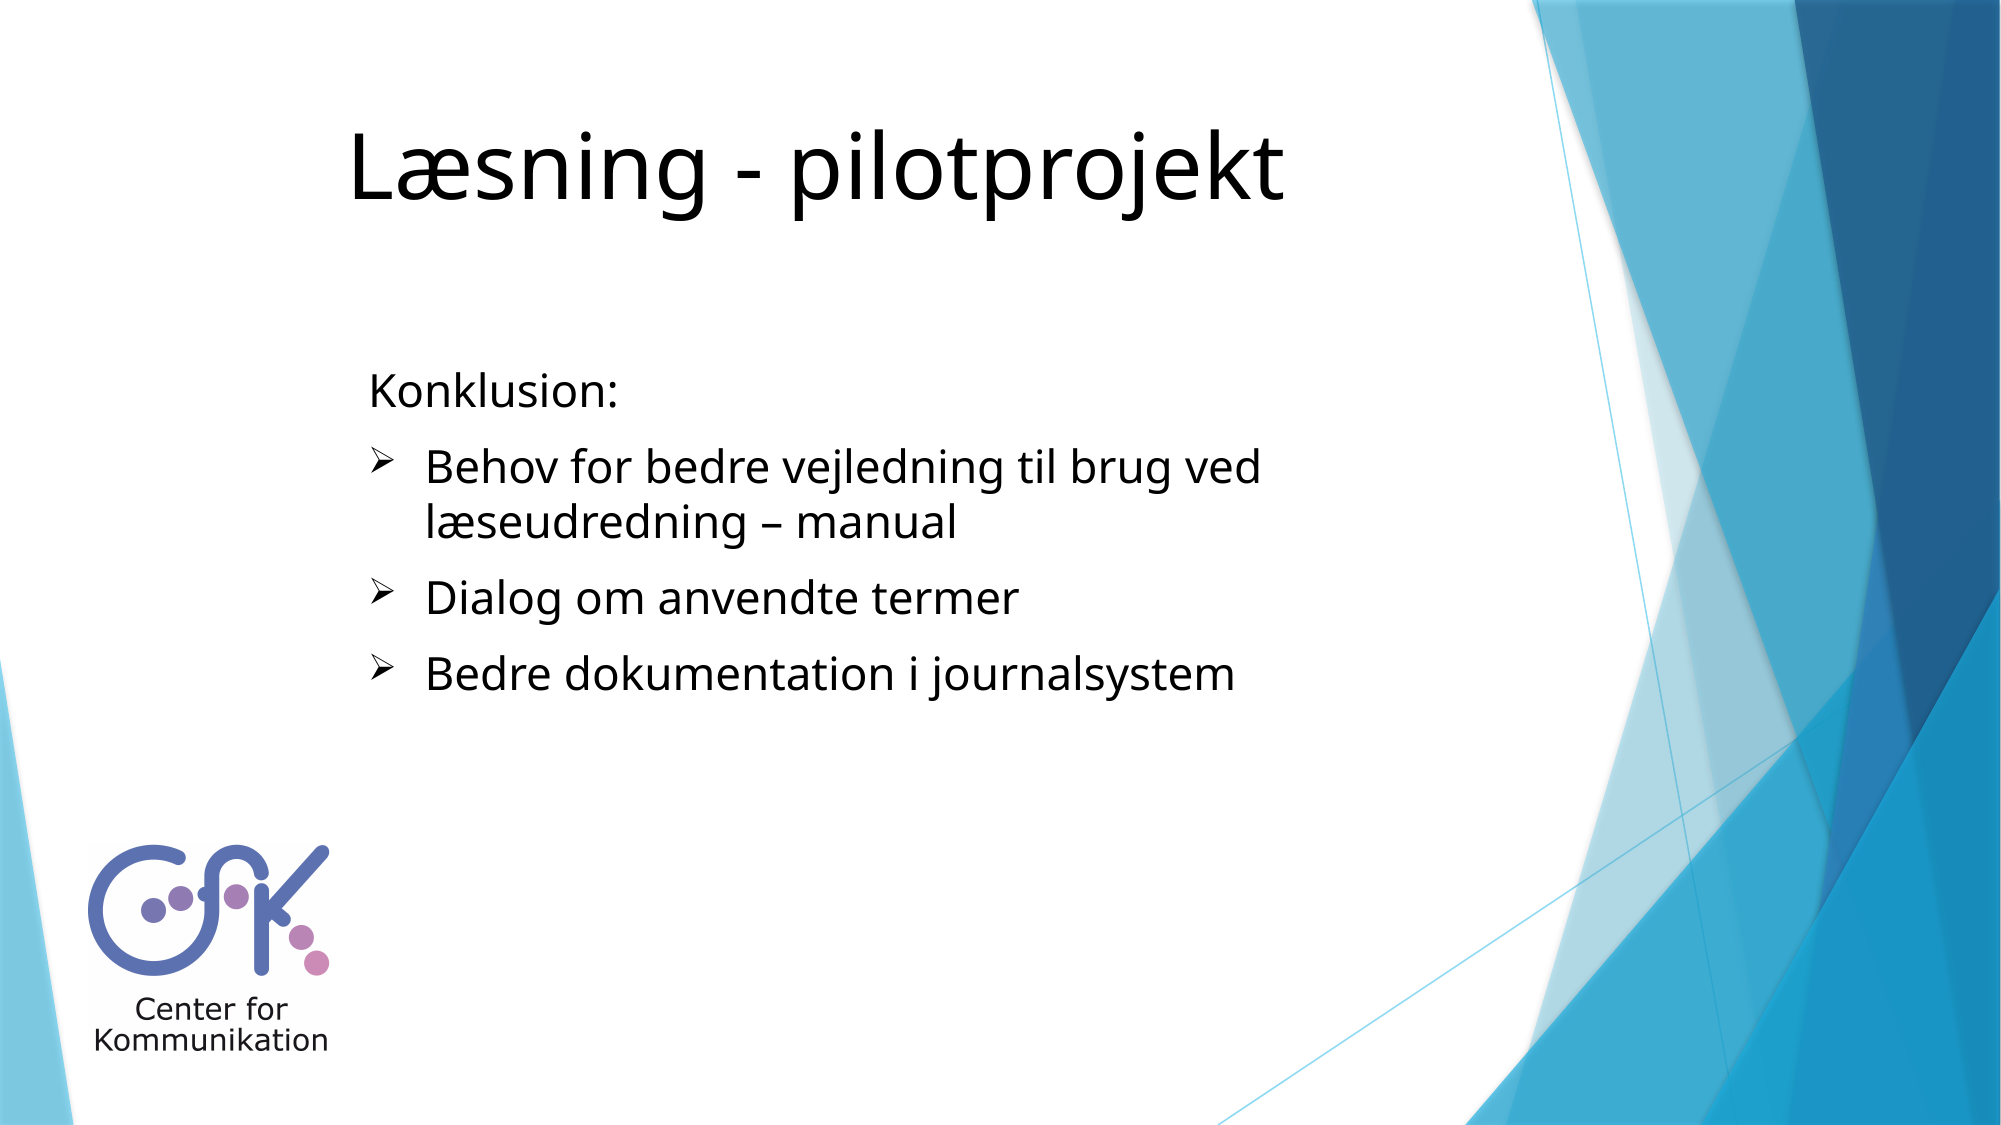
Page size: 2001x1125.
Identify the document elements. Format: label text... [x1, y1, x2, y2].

list Konklusion: Behov for bedre vejledning til brug ved læseudredning – manual Dialog om anvendte termer Bedre dokumentation i journalsystem [353, 354, 1405, 755]
title Læsning - pilotprojekt [111, 99, 1522, 317]
picture [88, 843, 330, 1051]
